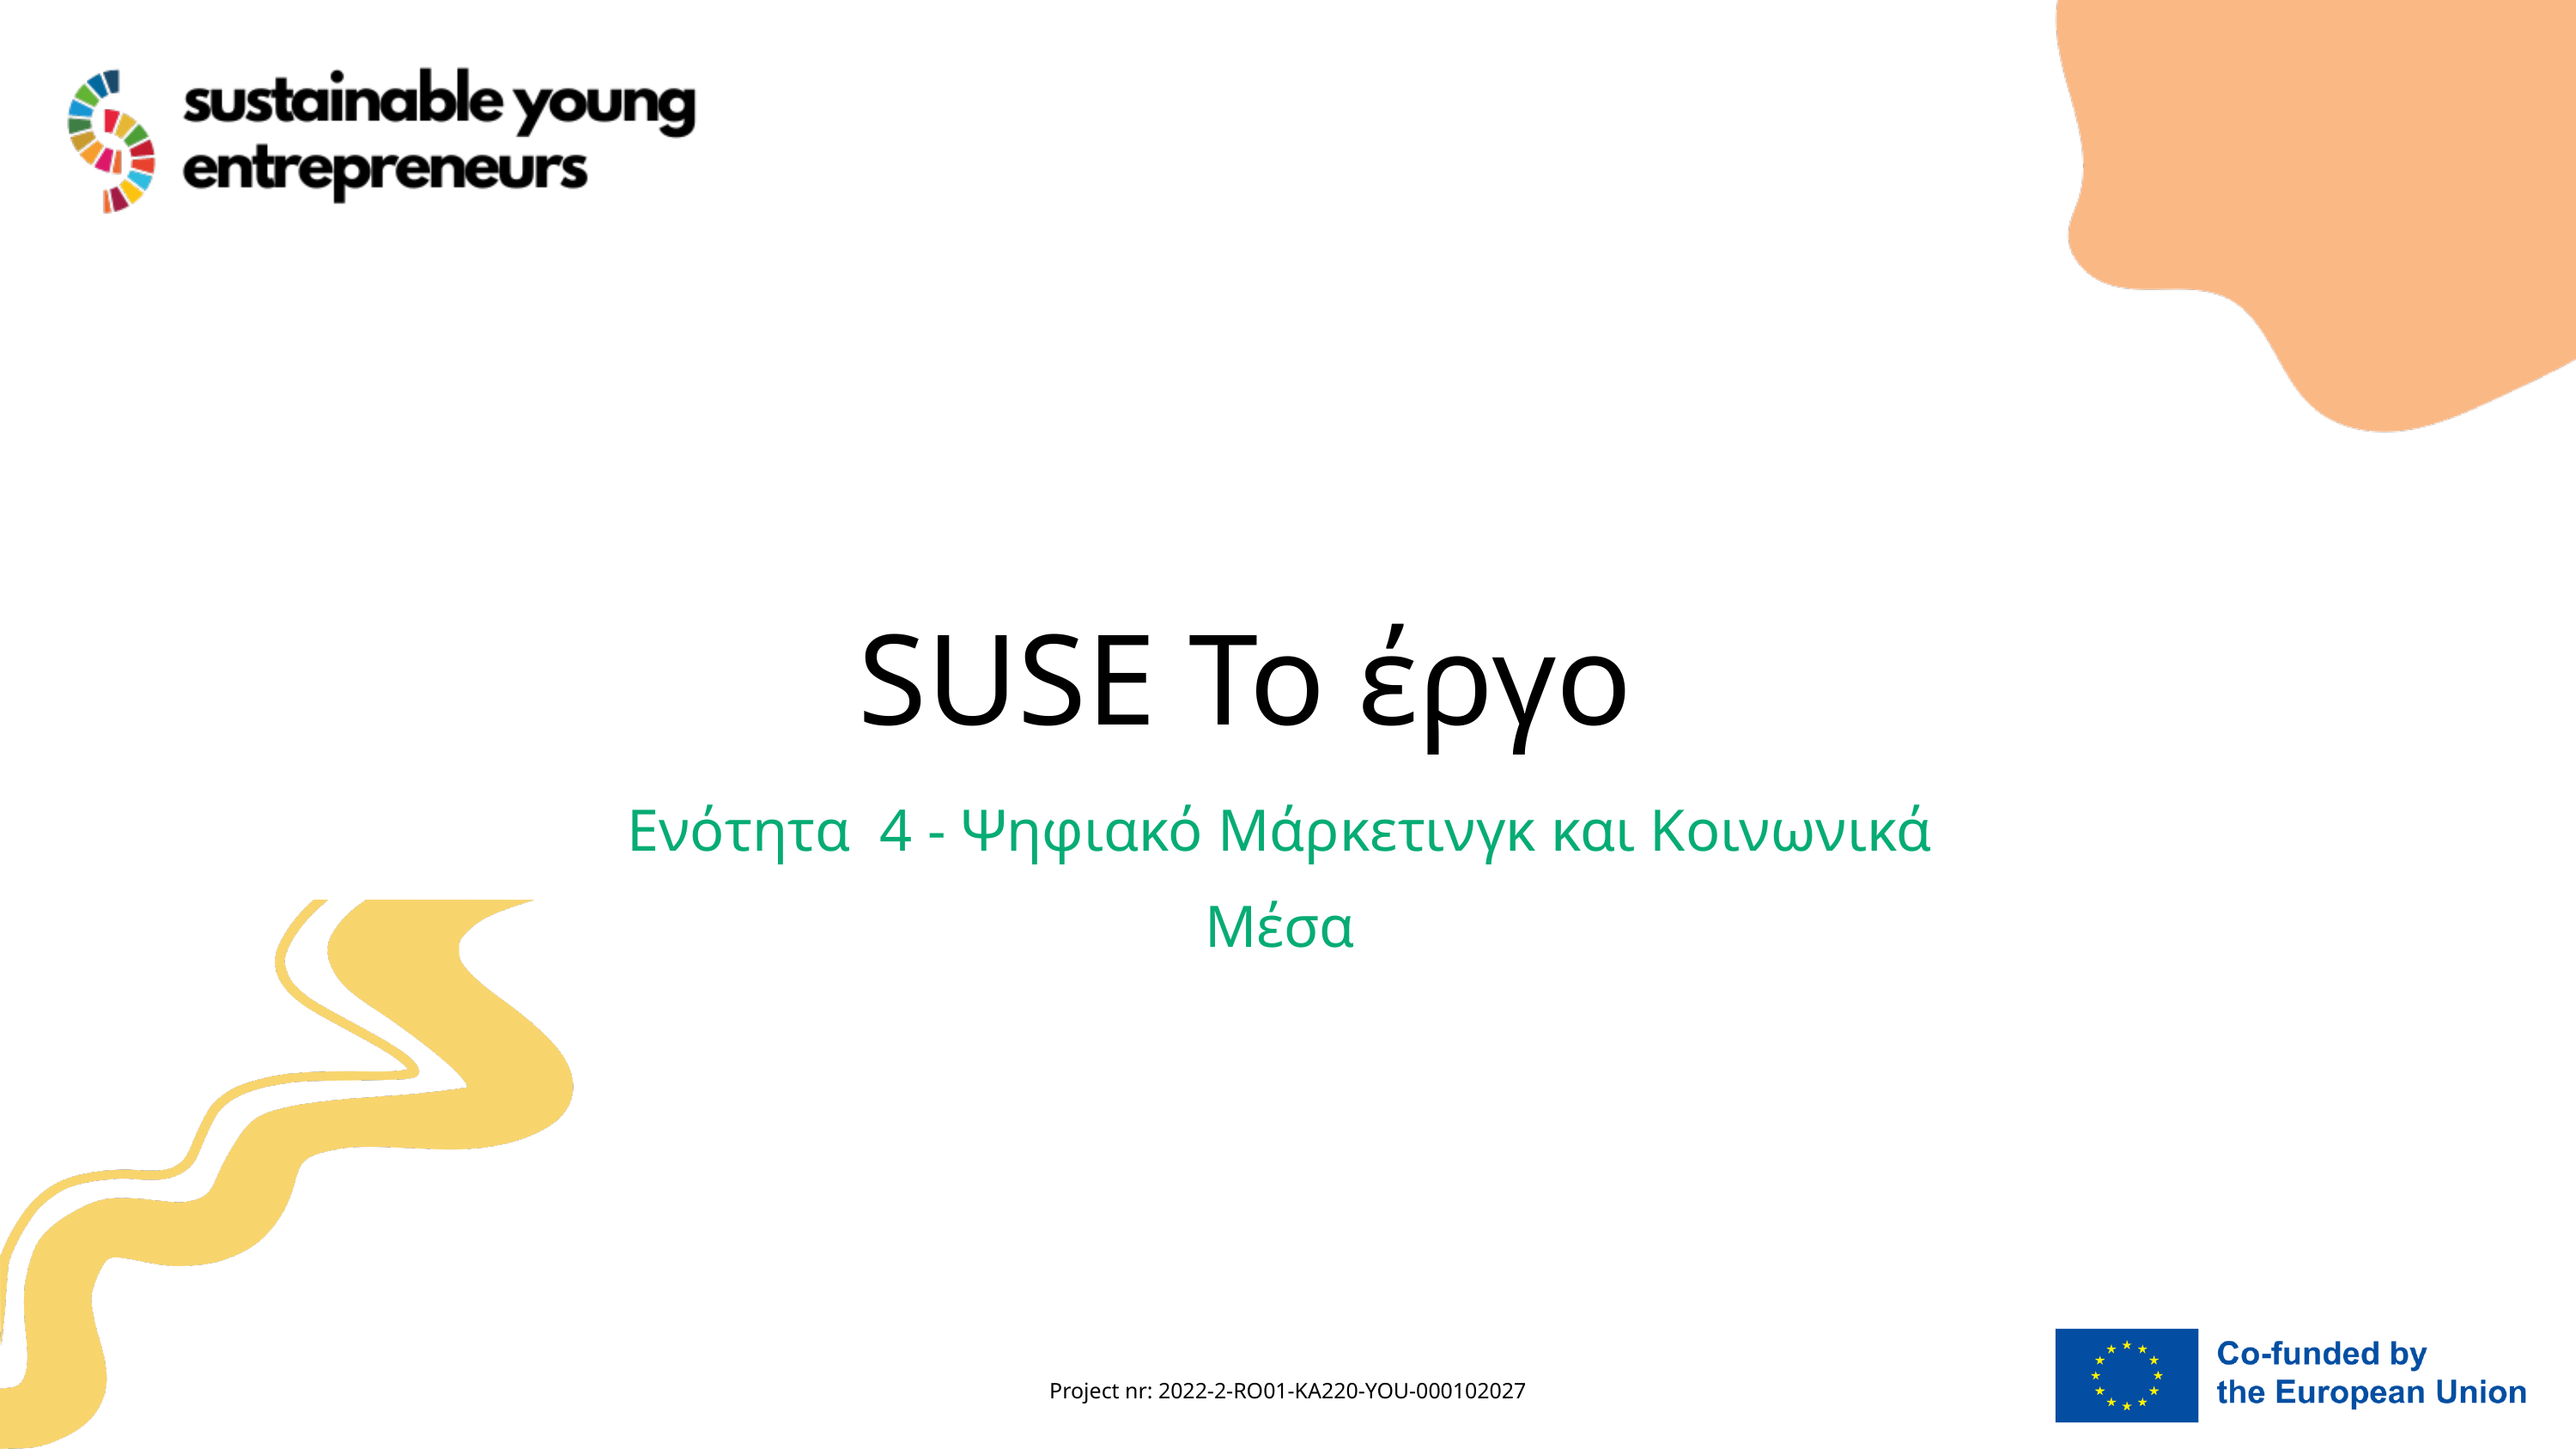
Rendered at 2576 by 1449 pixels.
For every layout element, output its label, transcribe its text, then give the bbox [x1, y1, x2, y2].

text_box Ενότητα 4 - Ψηφιακό Μάρκετινγκ και Κοινωνικά Μέσα [579, 767, 1981, 959]
text_box SUSE Το έργο [758, 539, 1733, 750]
text_box [40, 48, 731, 241]
text_box [0, 900, 580, 1449]
text_box Project nr: 2022-2-RO01-KA220-YOU-000102027 [1030, 1367, 1546, 1404]
text_box [2049, 0, 2576, 435]
text_box [2049, 1323, 2562, 1428]
